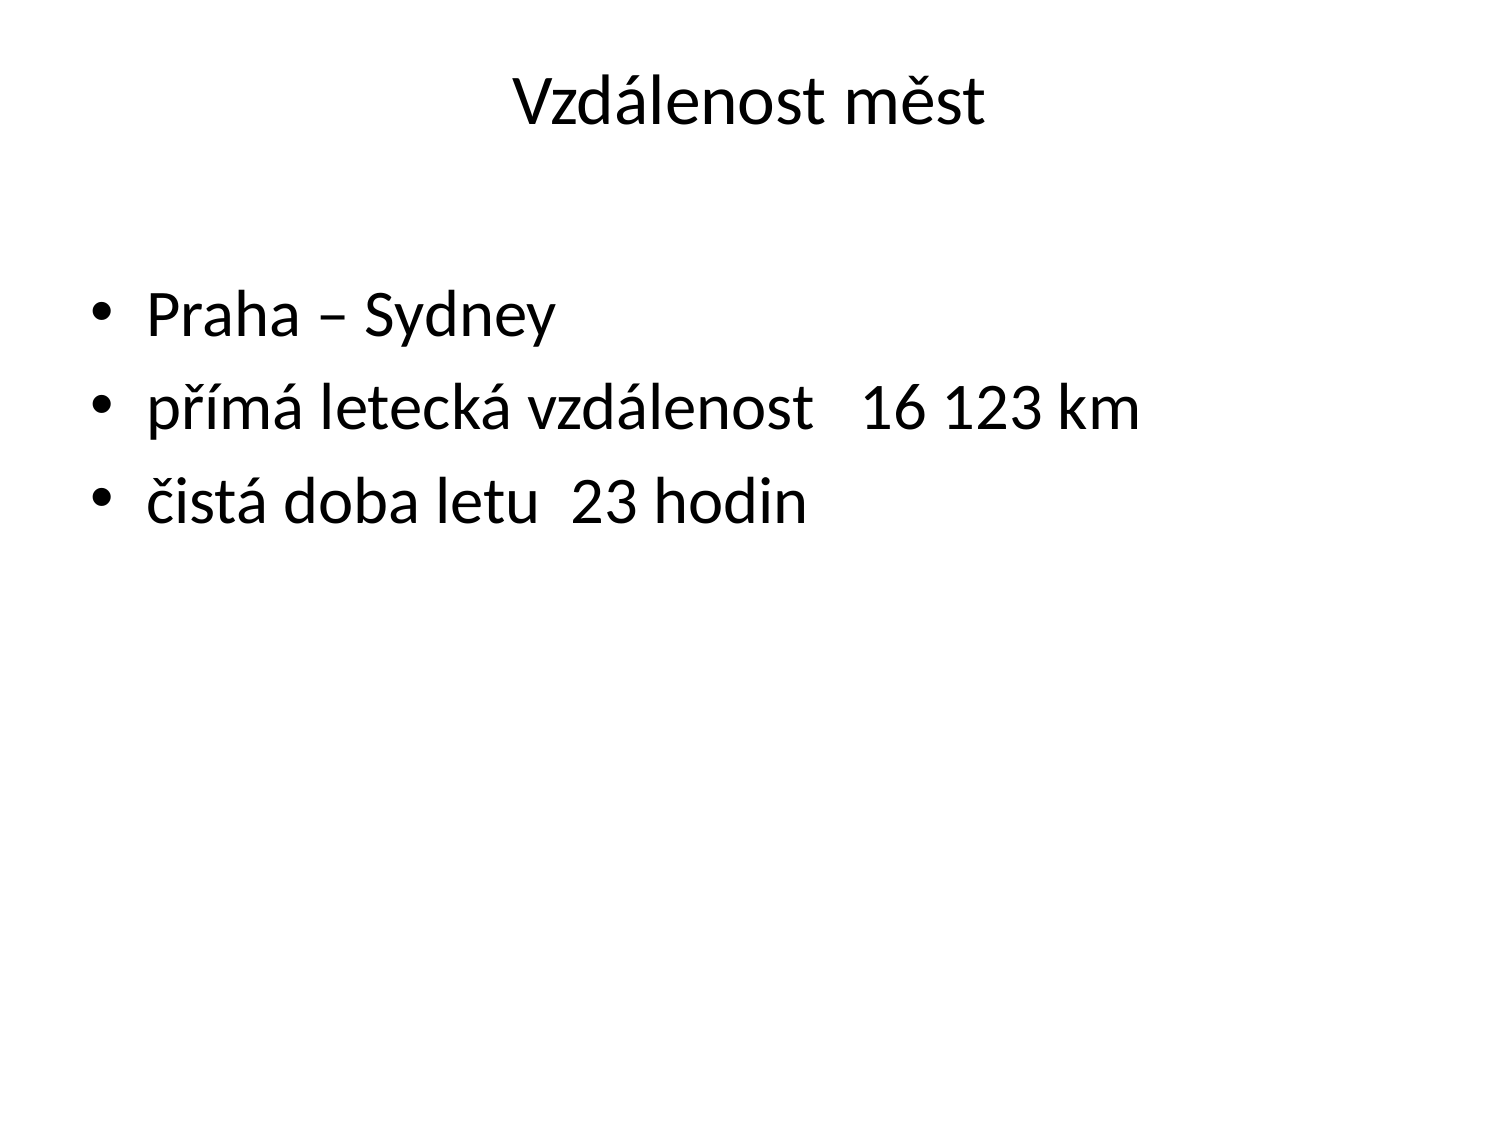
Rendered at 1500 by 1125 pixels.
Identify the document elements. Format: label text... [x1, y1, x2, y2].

list Praha – Sydney přímá letecká vzdálenost 16 123 km čistá doba letu 23 hodin [75, 262, 1425, 1005]
title Vzdálenost měst [75, 45, 1425, 233]
